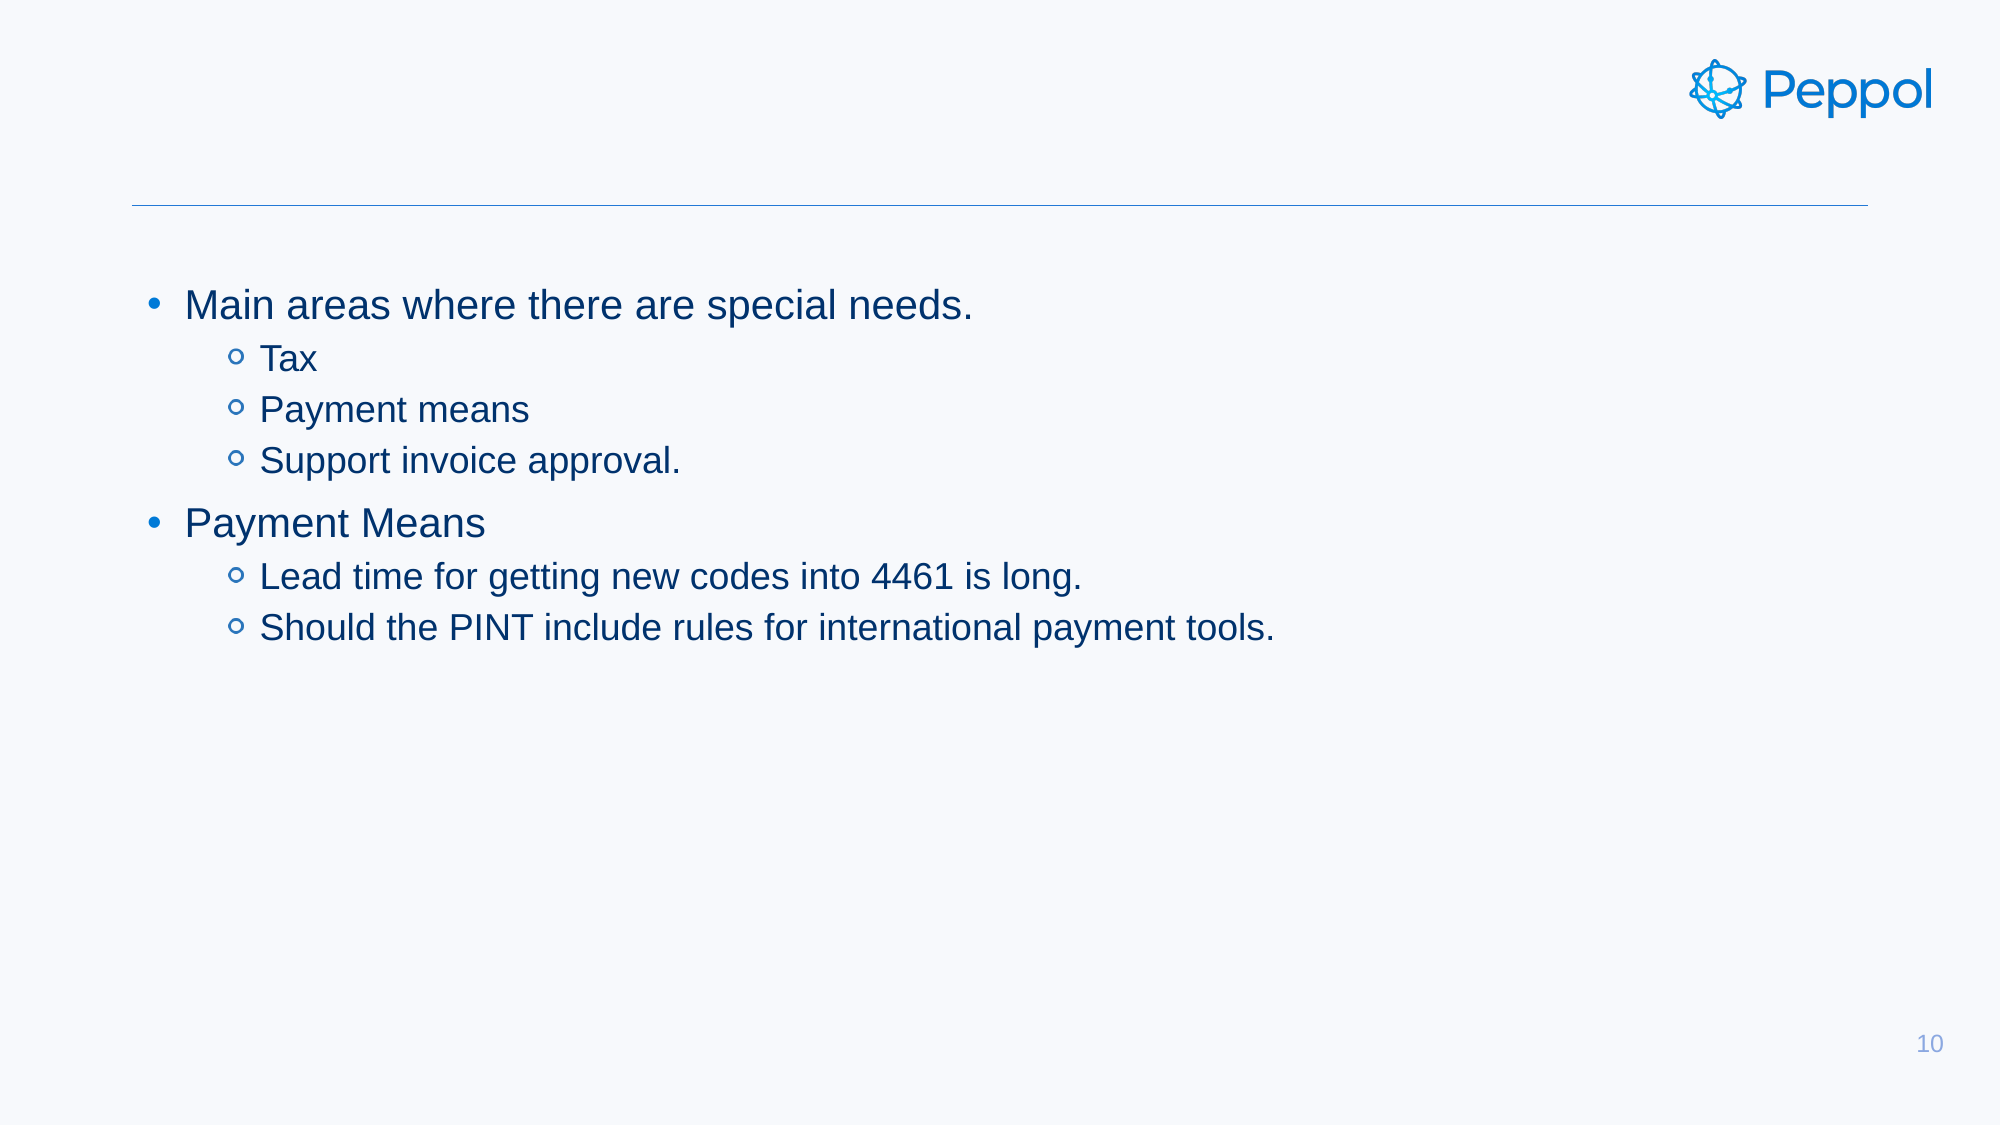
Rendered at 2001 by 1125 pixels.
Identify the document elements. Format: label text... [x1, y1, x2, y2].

picture [222, 562, 249, 589]
picture [222, 343, 249, 371]
list Main areas where there are special needs. Tax Payment means Support invoice approval. Payment Means Lead time for getting new codes into 4461 is long. Should the PINT include rules for international payment tools. [132, 276, 1868, 1029]
picture [222, 445, 249, 472]
picture [1689, 59, 1931, 119]
slide_number 10 [1897, 1012, 1964, 1072]
picture [222, 394, 249, 421]
picture [222, 613, 249, 640]
